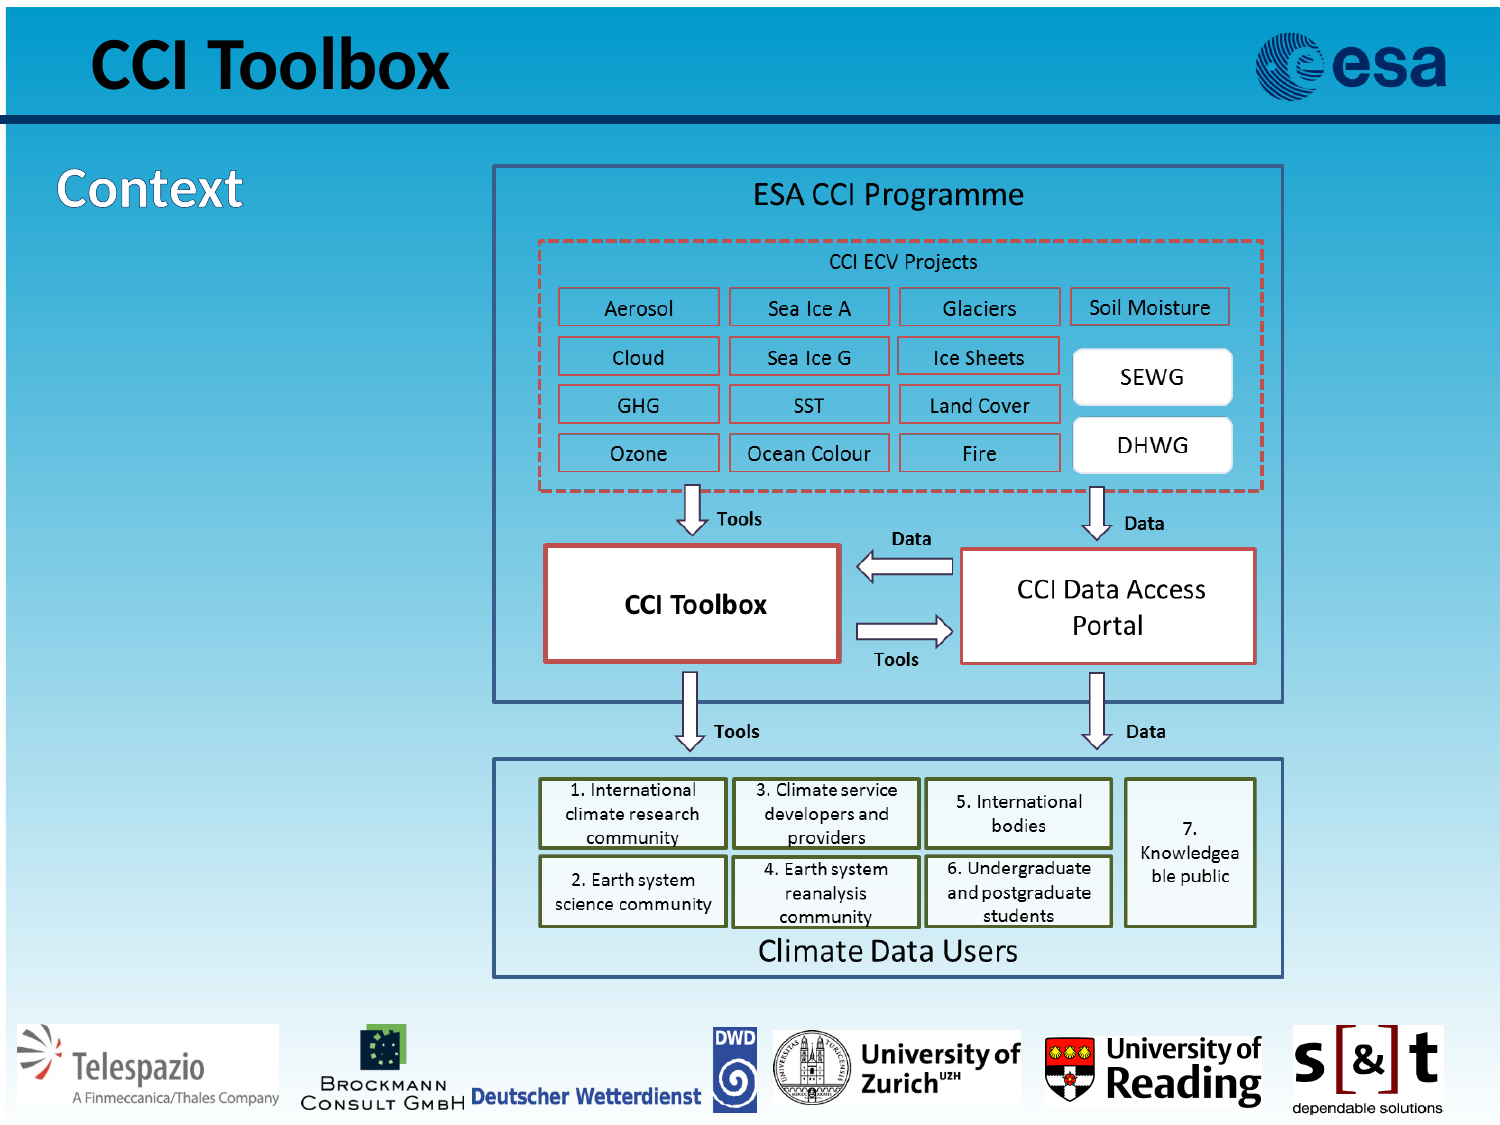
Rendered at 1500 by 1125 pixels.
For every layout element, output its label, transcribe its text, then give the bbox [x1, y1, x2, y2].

title Context [41, 147, 1471, 220]
picture [1293, 1025, 1444, 1115]
picture [472, 1027, 757, 1113]
picture [447, 48, 1500, 126]
picture [773, 1030, 1021, 1105]
picture [492, 160, 1284, 992]
picture [17, 1024, 279, 1106]
picture [1045, 1036, 1262, 1108]
picture [301, 1024, 464, 1110]
